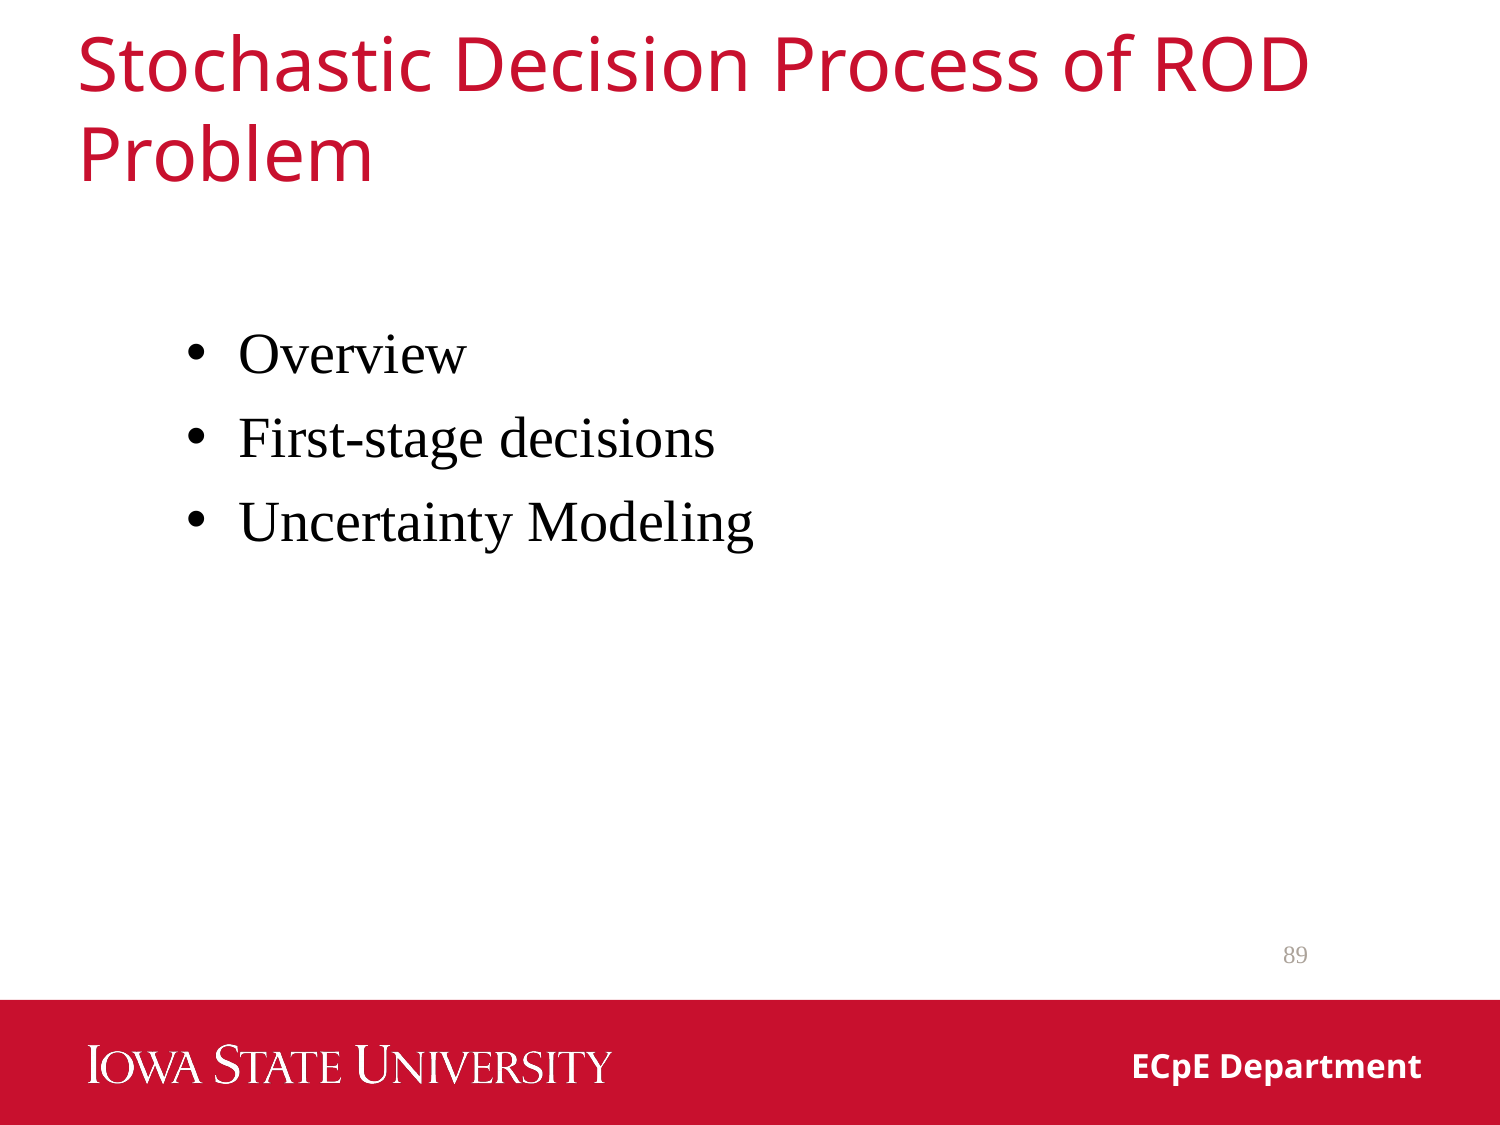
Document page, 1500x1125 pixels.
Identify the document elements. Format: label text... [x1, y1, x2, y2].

picture [87, 1044, 613, 1088]
list ECpE Department [1037, 1037, 1438, 1101]
text_box Overview First-stage decisions Uncertainty Modeling [171, 316, 1012, 570]
title Stochastic Decision Process of ROD Problem [62, 37, 1488, 176]
slide_number 89 [973, 923, 1324, 984]
